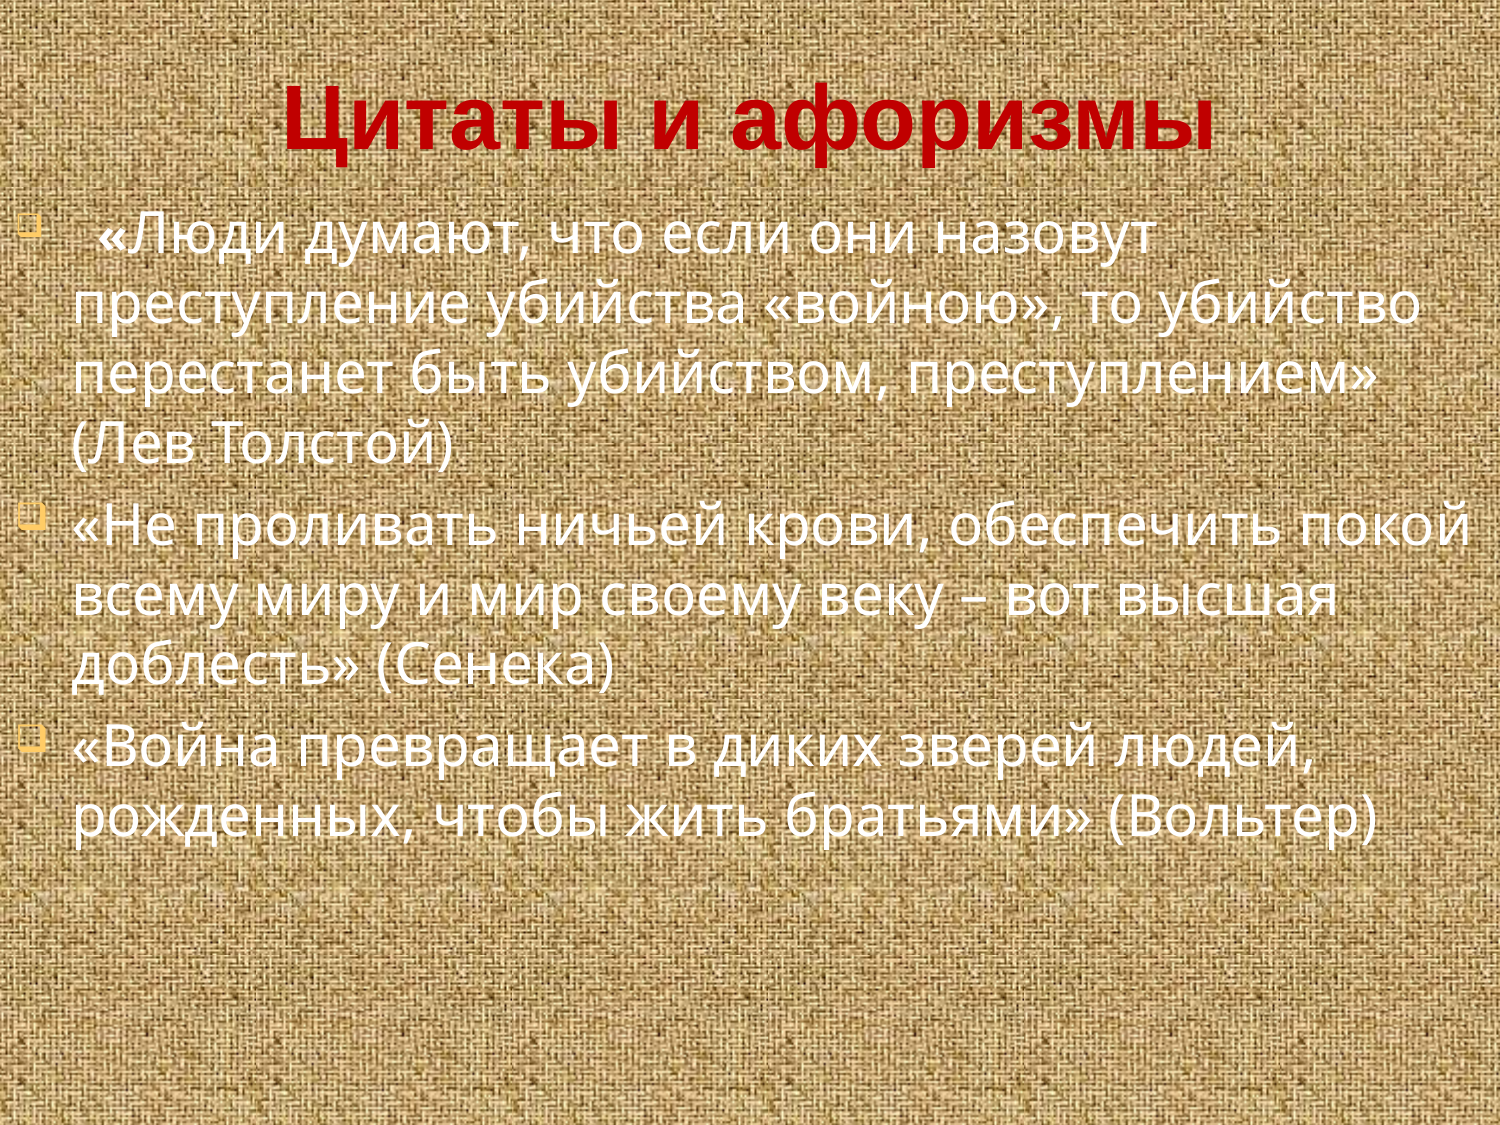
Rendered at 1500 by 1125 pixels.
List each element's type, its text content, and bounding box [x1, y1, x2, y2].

title Цитаты и афоризмы [0, 0, 1500, 187]
list «Люди думают, что если они назовут преступление убийства «войною», то убийство перестанет быть убийством, преступлением» (Лев Толстой) «Не проливать ничьей крови, обеспечить покой всему миру и мир своему веку – вот высшая доблесть» (Сенека) «Война превращает в диких зверей людей, рожденных, чтобы жить братьями» (Вольтер) [0, 187, 1500, 1125]
